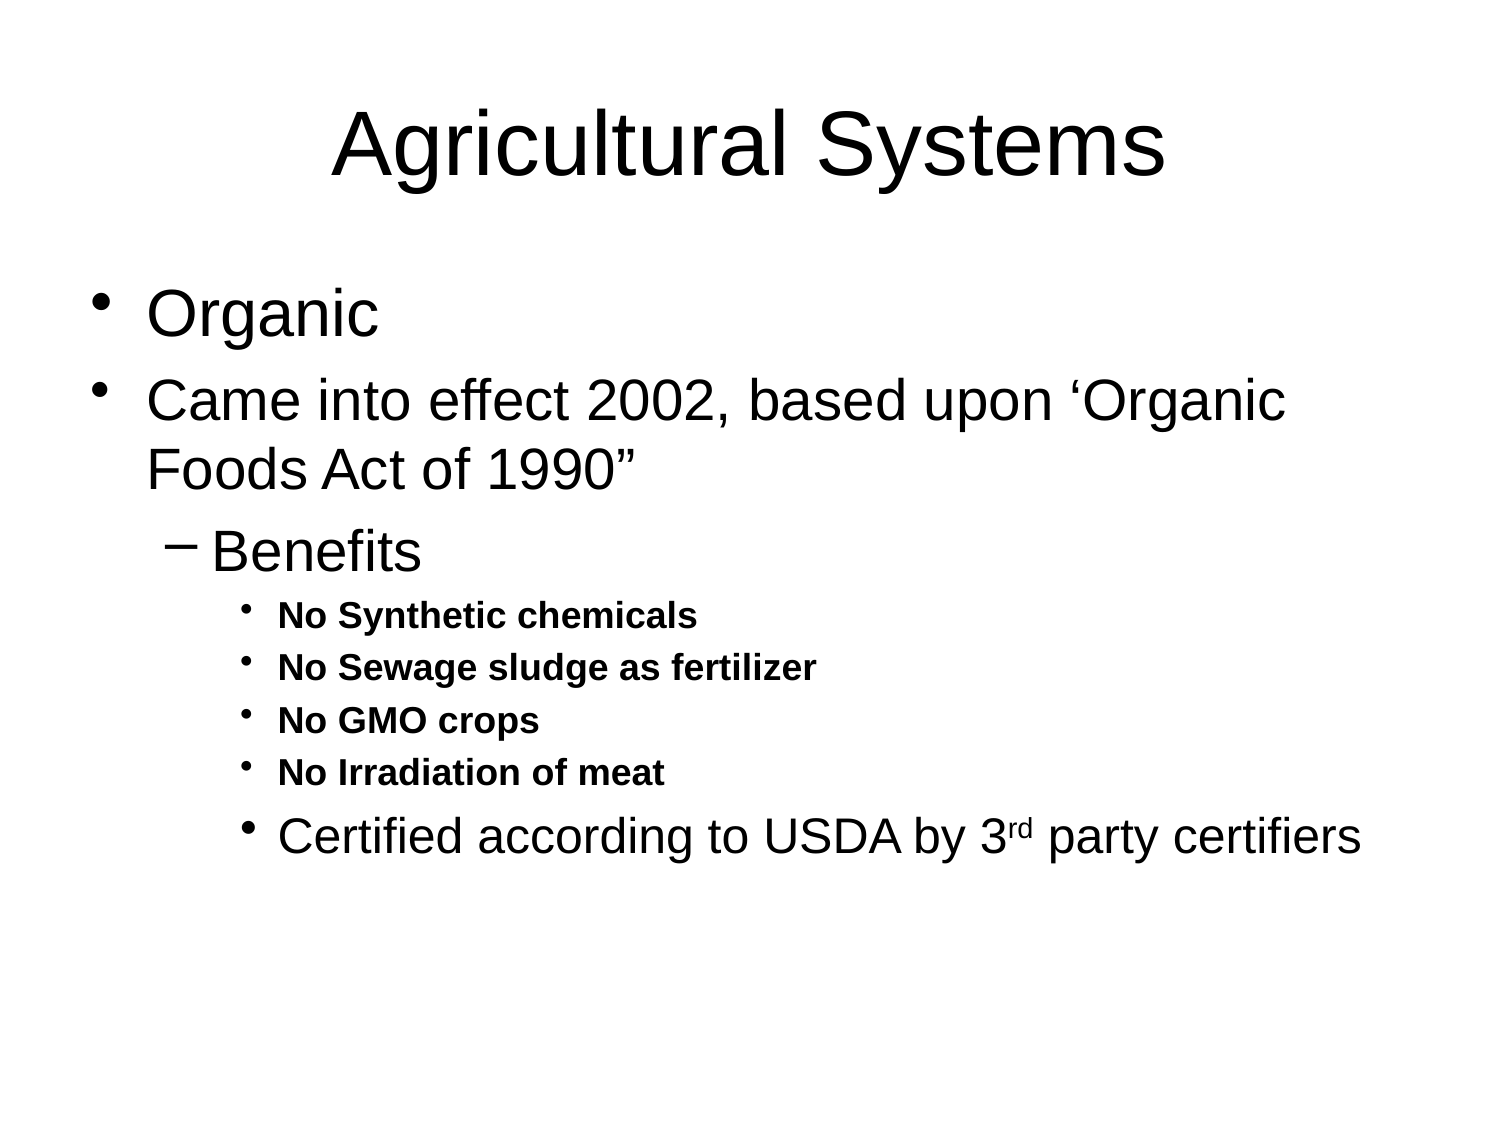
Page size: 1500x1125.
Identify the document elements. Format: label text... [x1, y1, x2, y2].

title Agricultural Systems [75, 45, 1425, 233]
list Organic Came into effect 2002, based upon ‘Organic Foods Act of 1990” Benefits No Synthetic chemicals No Sewage sludge as fertilizer No GMO crops No Irradiation of meat Certified according to USDA by 3rd party certifiers [75, 262, 1425, 1005]
